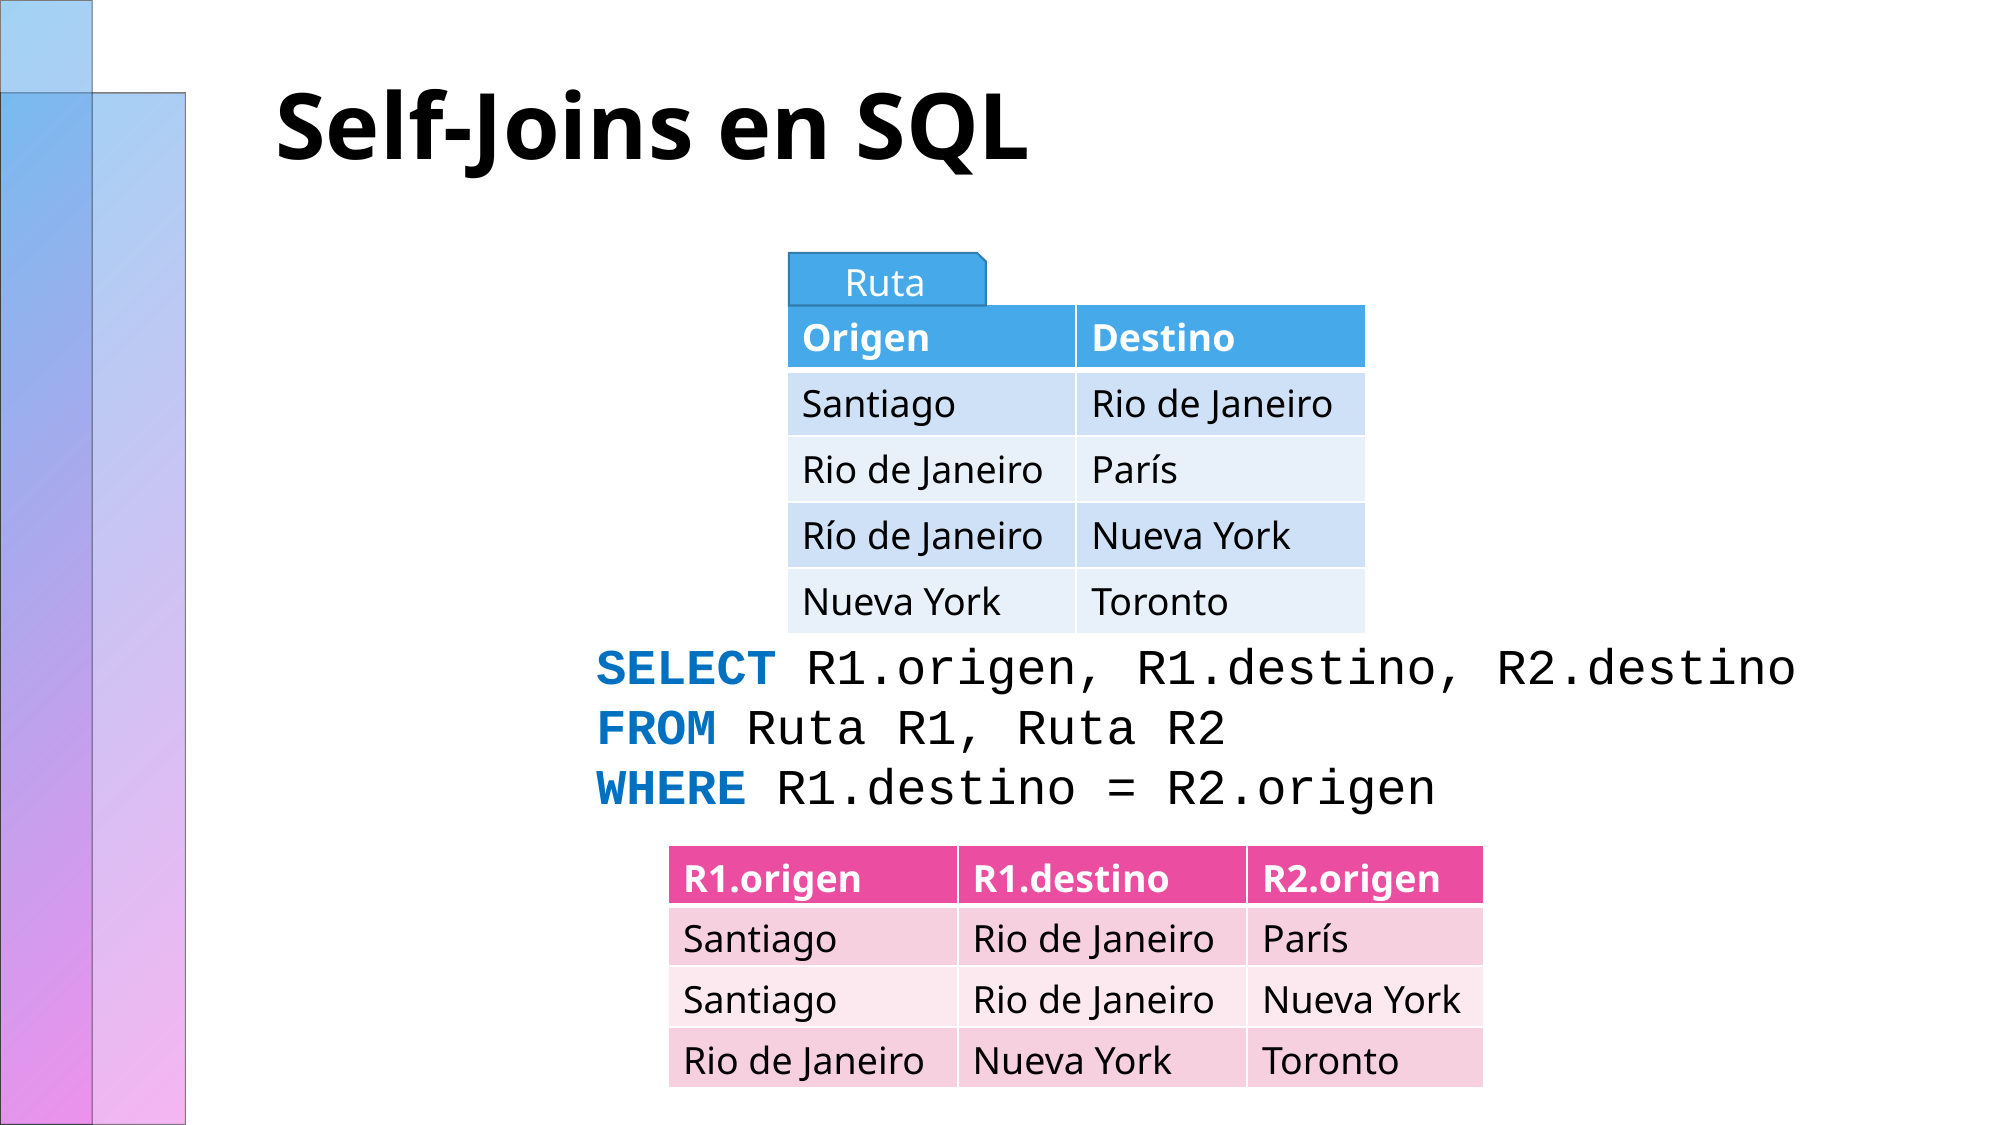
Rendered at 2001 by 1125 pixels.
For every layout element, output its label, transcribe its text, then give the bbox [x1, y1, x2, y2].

table_cell París [1077, 437, 1365, 501]
table_cell Nueva York [1077, 503, 1365, 567]
title Self-Joins en SQL [260, 60, 1817, 269]
table_header R2.origen [1248, 846, 1483, 903]
table_cell Rio de Janeiro [959, 908, 1246, 965]
table_cell Toronto [1248, 1028, 1483, 1087]
table_header R1.destino [959, 846, 1246, 903]
table_cell París [1248, 908, 1483, 965]
table_cell Nueva York [1248, 967, 1483, 1026]
table_header R1.origen [669, 846, 957, 903]
table_cell Nueva York [788, 569, 1075, 626]
text_box SELECT R1.origen, R1.destino, R2.destino FROM Ruta R1, Ruta R2 WHERE R1.destino = R2.origen [581, 626, 1812, 822]
table_cell Nueva York [959, 1028, 1246, 1087]
table_cell Santiago [669, 908, 957, 965]
table_cell Santiago [669, 967, 957, 1026]
table_header Origen [788, 305, 1075, 367]
table_cell Santiago [788, 373, 1075, 435]
text_box Ruta [787, 251, 987, 307]
table_header Destino [1077, 305, 1365, 367]
table_cell Rio de Janeiro [669, 1028, 957, 1087]
table_cell Río de Janeiro [788, 503, 1075, 567]
table_cell Rio de Janeiro [788, 437, 1075, 501]
table_cell Rio de Janeiro [959, 967, 1246, 1026]
table_cell Rio de Janeiro [1077, 373, 1365, 435]
table_cell Toronto [1077, 569, 1365, 626]
